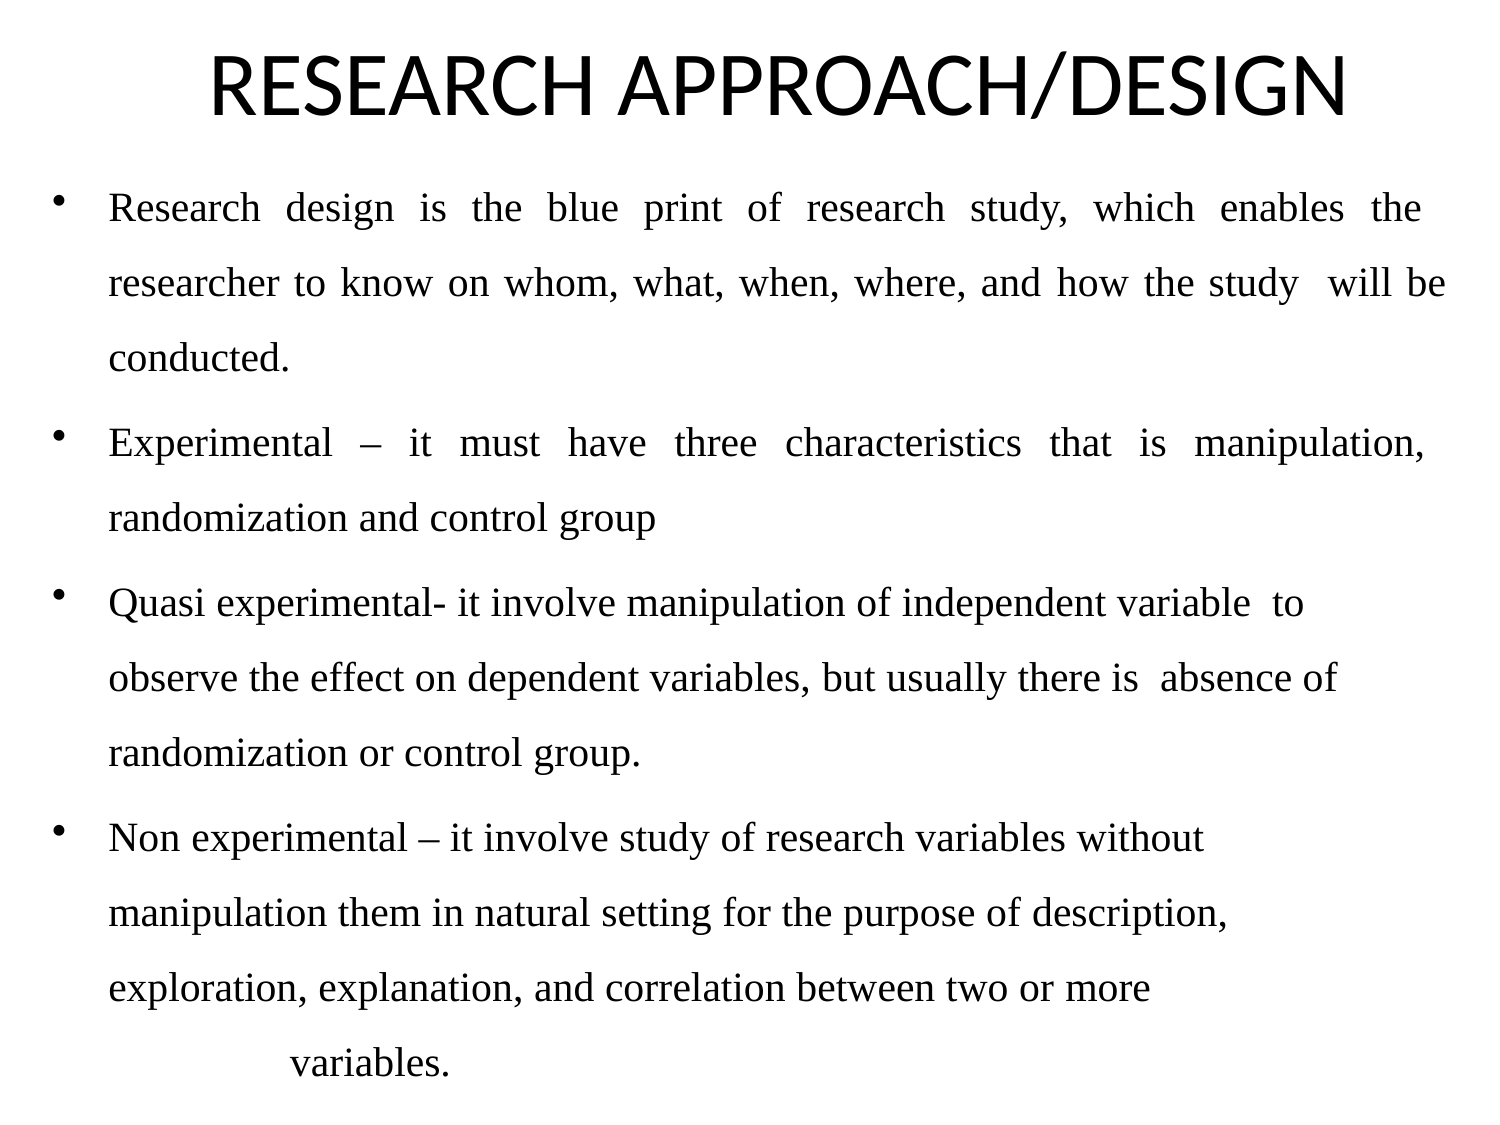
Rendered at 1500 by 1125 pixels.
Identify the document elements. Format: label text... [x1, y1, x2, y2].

title RESEARCH APPROACH/DESIGN [50, 0, 1500, 173]
text_box Research design is the blue print of research study, which enables the researcher to know on whom, what, when, where, and how the study will be conducted. Experimental – it must have three characteristics that is manipulation, randomization and control group Quasi experimental- it involve manipulation of independent variable to observe the effect on dependent variables, but usually there is absence of randomization or control group. Non experimental – it involve study of research variables without manipulation them in natural setting for the purpose of description, exploration, explanation, and correlation between two or more [49, 153, 1454, 1011]
text_box variables. [287, 1033, 453, 1086]
